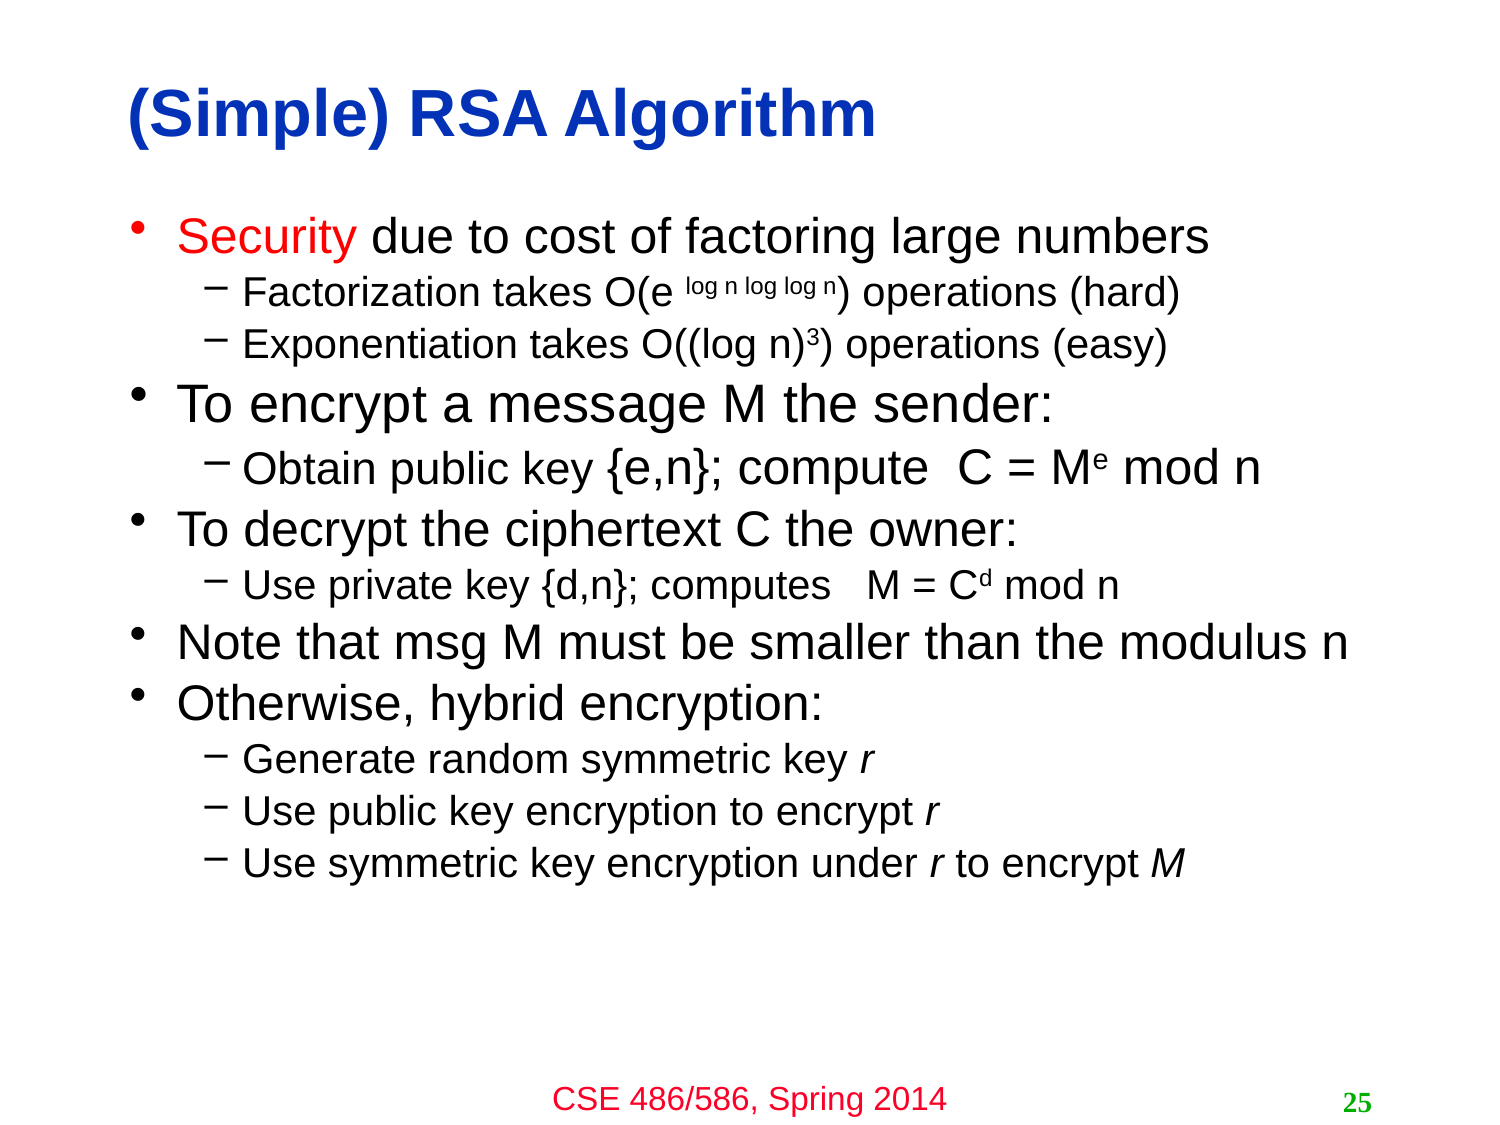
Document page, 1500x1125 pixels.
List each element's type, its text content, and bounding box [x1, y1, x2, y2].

slide_number 25 [1074, 1076, 1388, 1125]
list Security due to cost of factoring large numbers Factorization takes O(e log n log log n) operations (hard) Exponentiation takes O((log n)3) operations (easy) To encrypt a message M the sender: Obtain public key {e,n}; compute C = Me mod n To decrypt the ciphertext C the owner: Use private key {d,n}; computes M = Cd mod n Note that msg M must be smaller than the modulus n Otherwise, hybrid encryption: Generate random symmetric key r Use public key encryption to encrypt r Use symmetric key encryption under r to encrypt M [114, 195, 1376, 1005]
title (Simple) RSA Algorithm [112, 53, 1310, 176]
